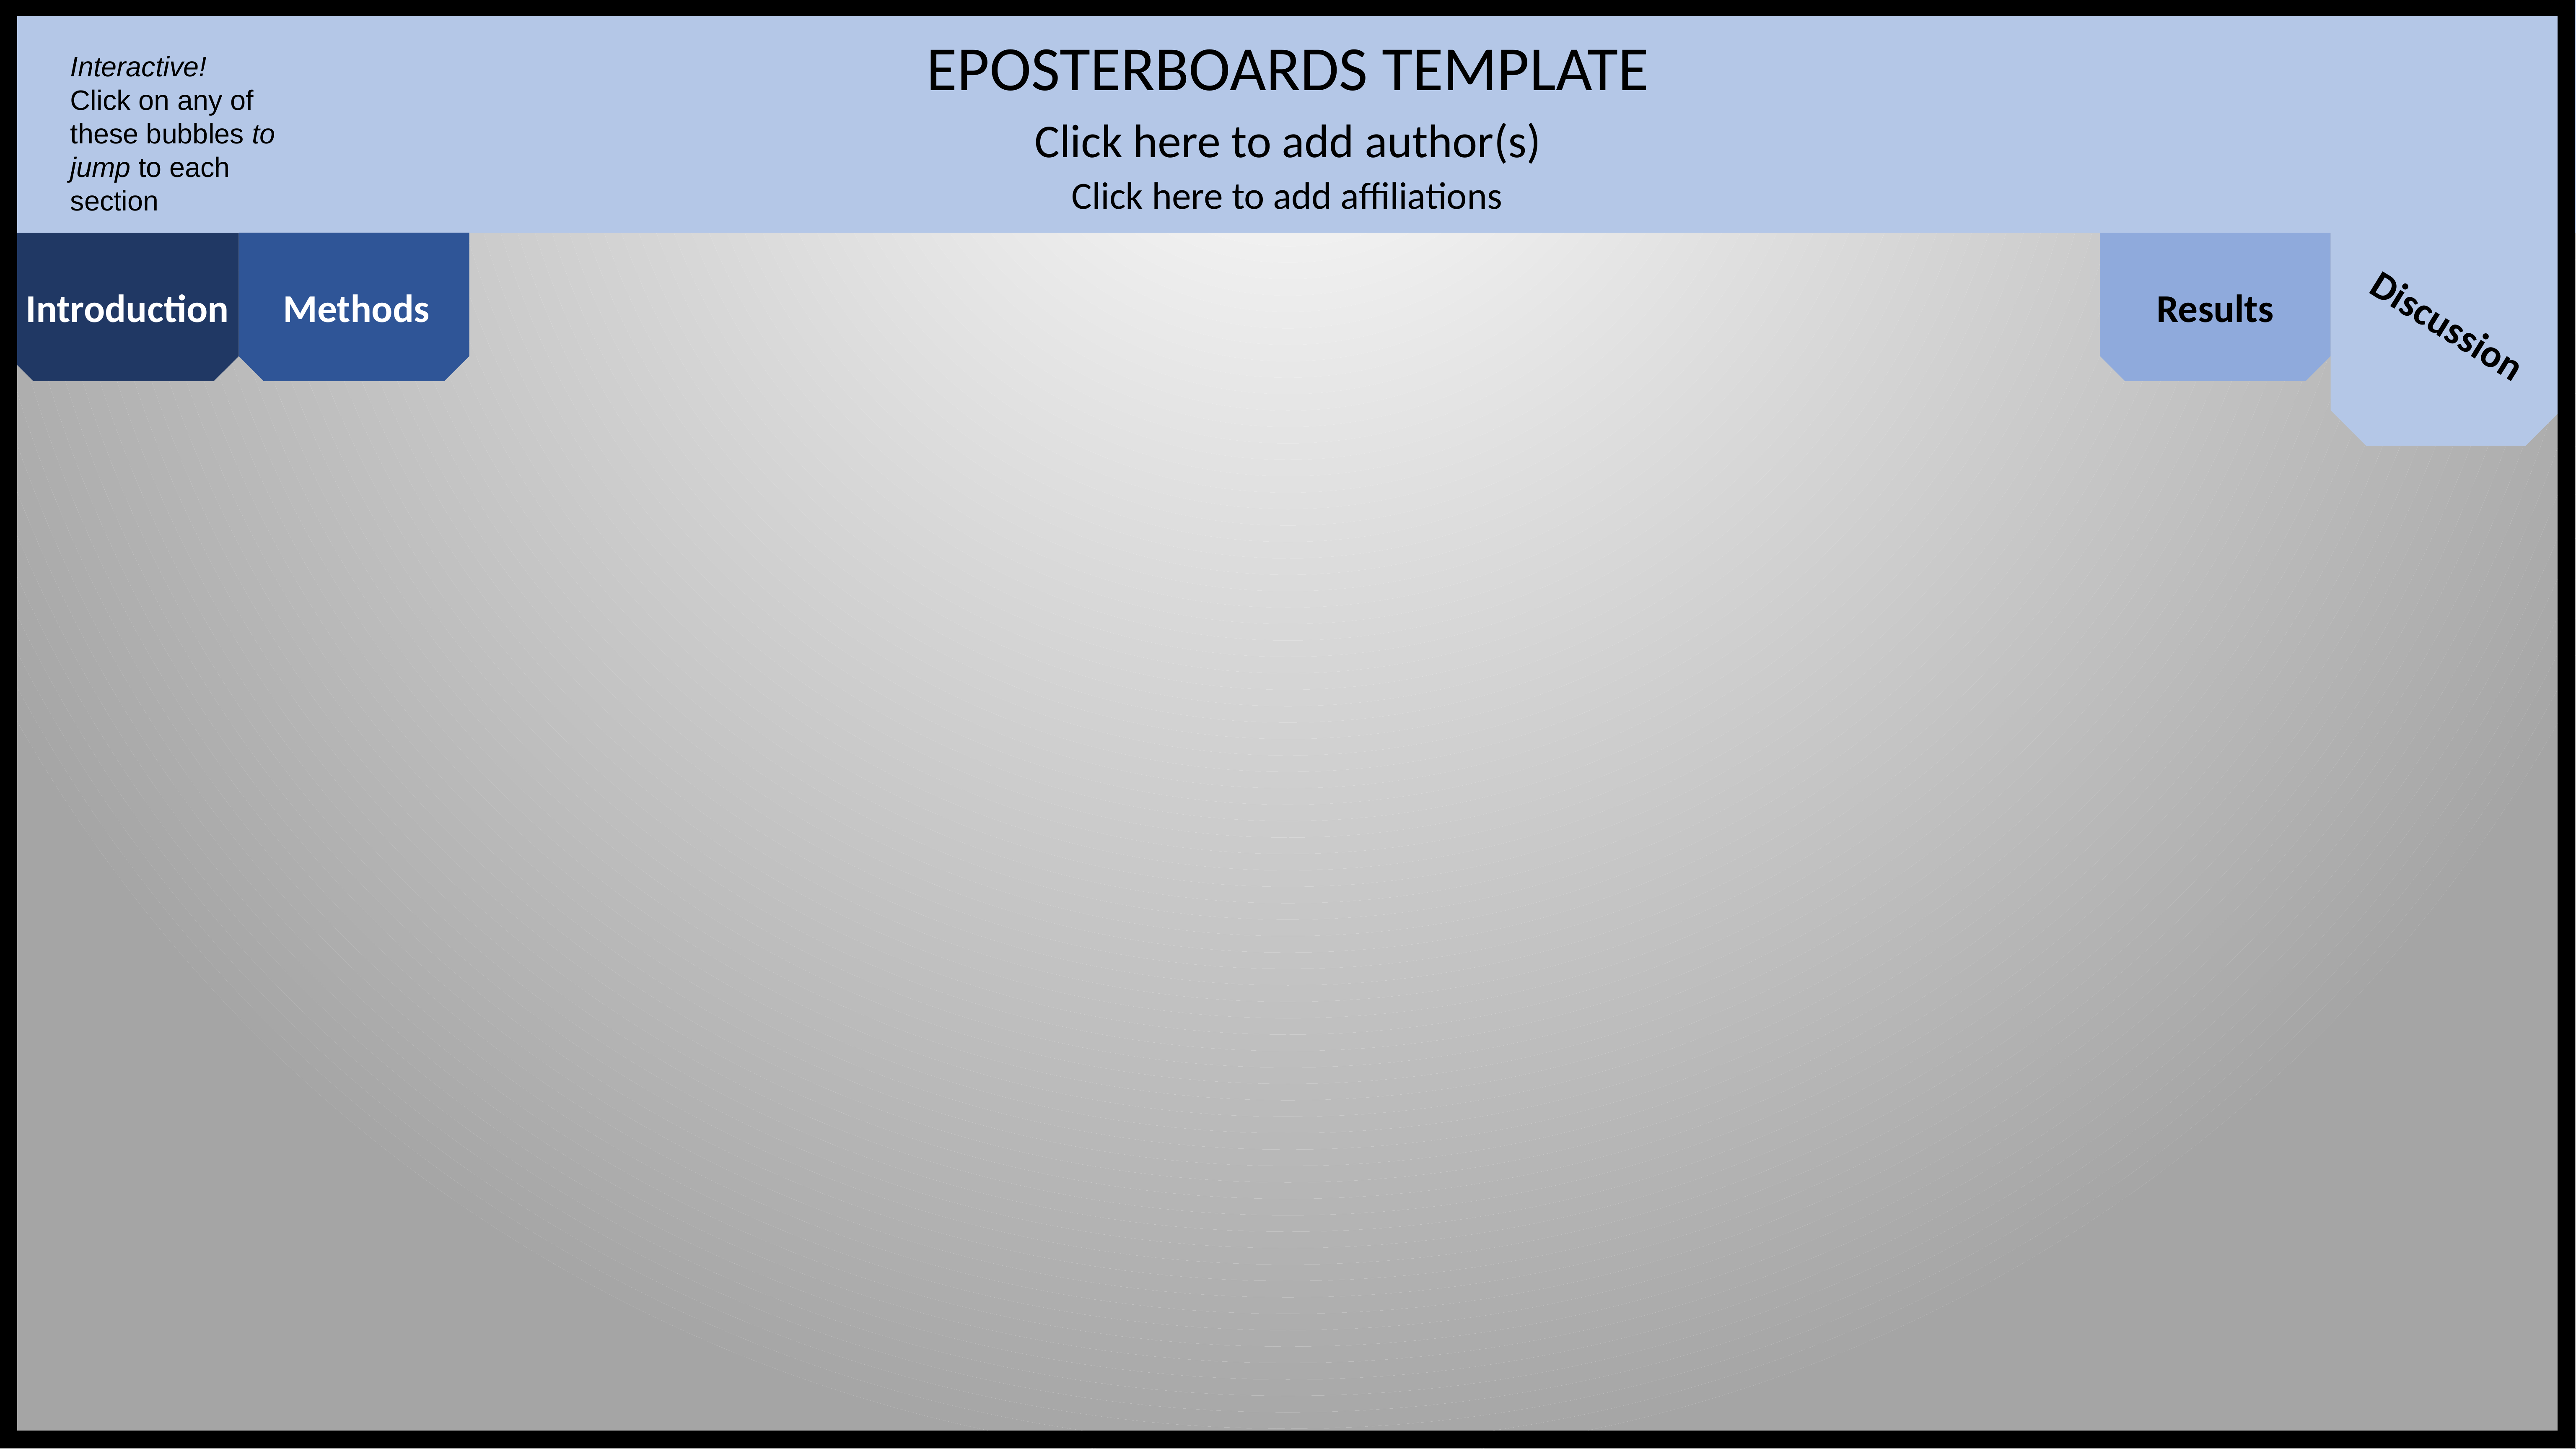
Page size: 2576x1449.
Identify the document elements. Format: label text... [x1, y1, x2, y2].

text_box [8, 7, 2566, 1439]
text_box Click here to add affiliations [667, 167, 1907, 220]
text_box Methods [240, 280, 473, 333]
text_box Click here to add author(s) [668, 107, 1908, 170]
text_box Discussion [2335, 240, 2562, 408]
text_box [238, 333, 470, 382]
text_box [238, 232, 470, 280]
text_box Results [2099, 280, 2332, 333]
text_box [0, 0, 2576, 233]
text_box Interactive! Click on any of these bubbles to jump to each section [64, 45, 318, 219]
text_box Introduction [11, 280, 240, 333]
text_box EPOSTERBOARDS TEMPLATE [575, 24, 2001, 106]
